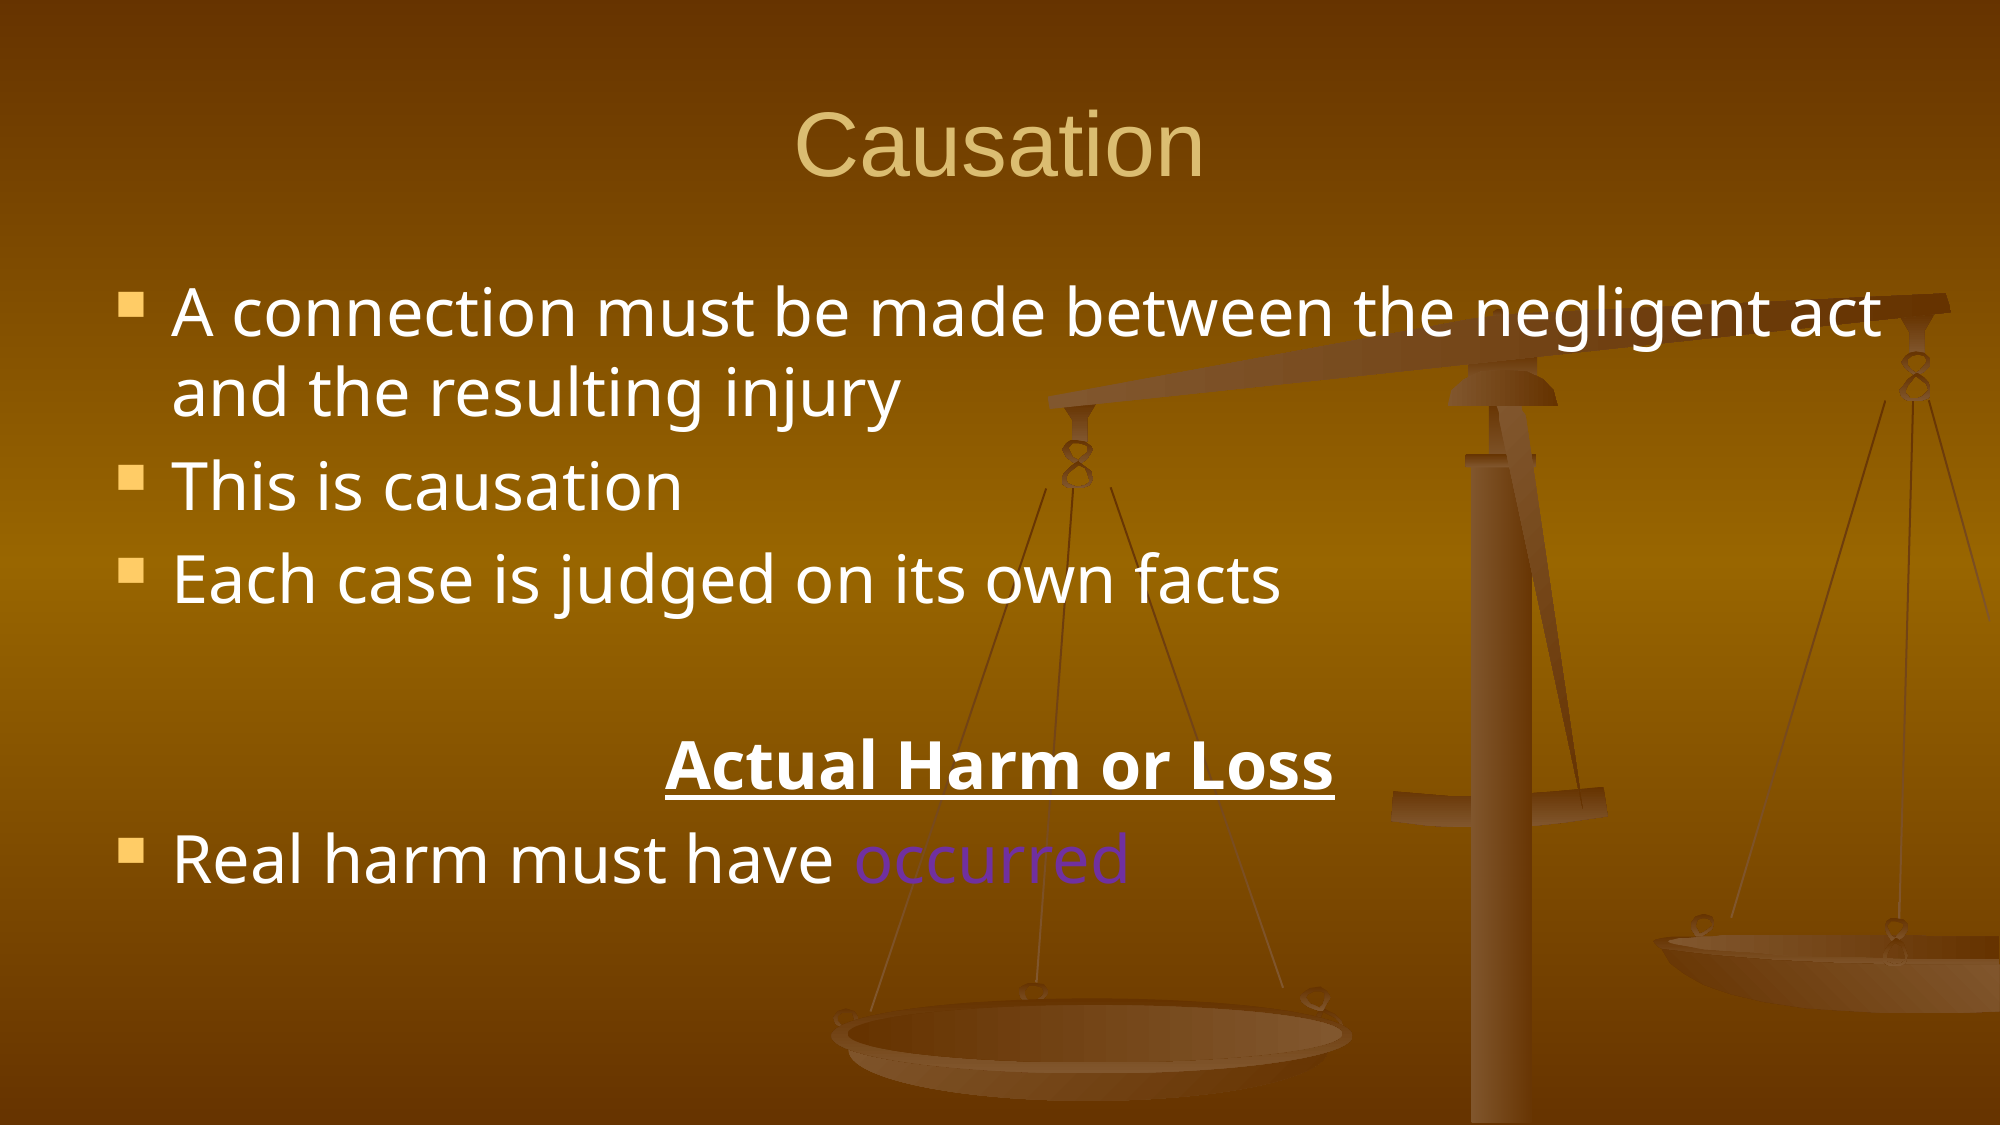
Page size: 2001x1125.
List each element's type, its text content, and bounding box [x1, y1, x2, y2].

title Causation [99, 45, 1901, 234]
list A connection must be made between the negligent act and the resulting injury This is causation Each case is judged on its own facts Actual Harm or Loss Real harm must have occurred [99, 262, 1901, 1006]
